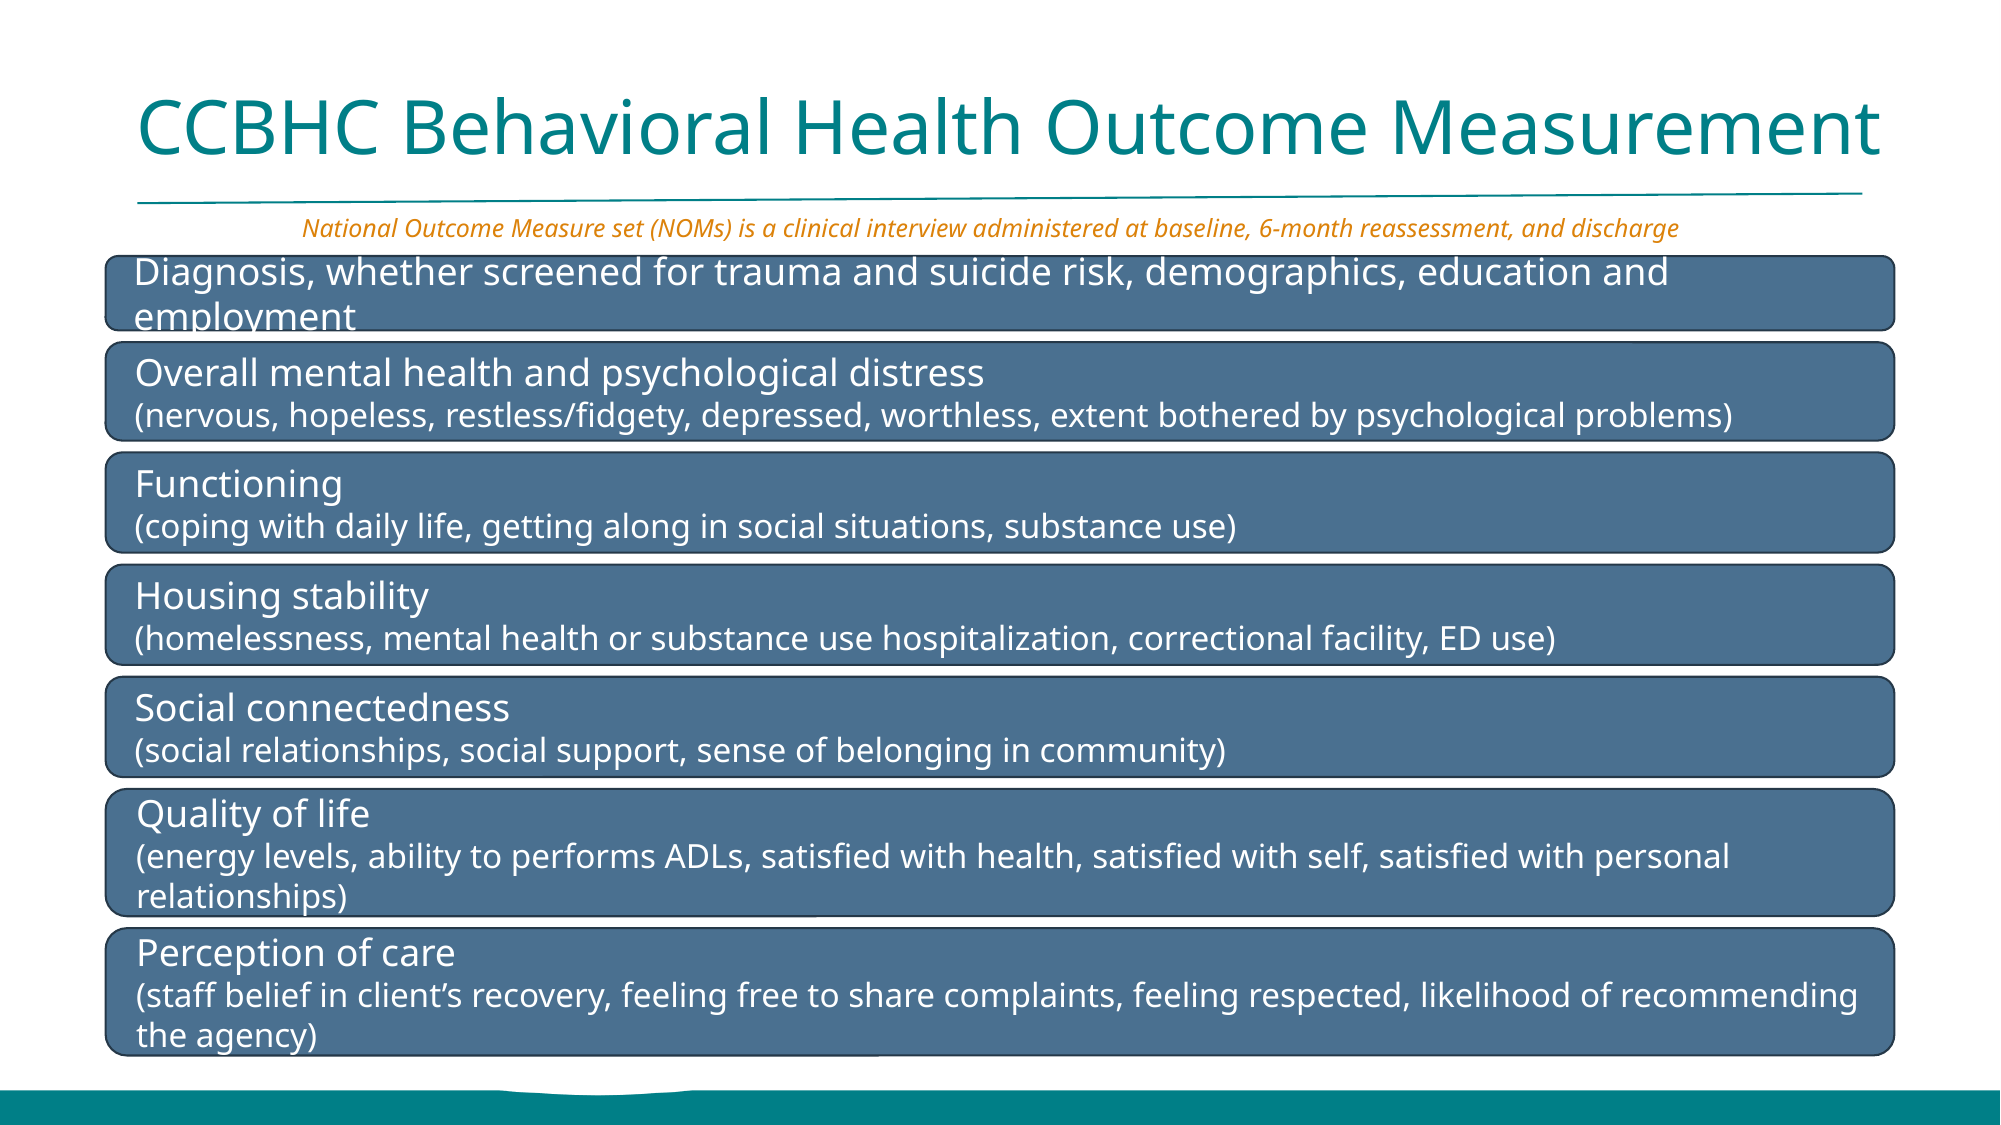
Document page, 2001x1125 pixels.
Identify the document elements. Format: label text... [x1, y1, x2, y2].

text_box Functioning (coping with daily life, getting along in social situations, substance use) [104, 451, 1896, 554]
text_box Overall mental health and psychological distress (nervous, hopeless, restless/fidgety, depressed, worthless, extent bothered by psychological problems) [104, 341, 1896, 442]
title CCBHC Behavioral Health Outcome Measurement [121, 54, 1979, 206]
text_box Social connectedness (social relationships, social support, sense of belonging in community) [104, 675, 1896, 779]
picture [0, 0, 2000, 831]
text_box Quality of life (energy levels, ability to performs ADLs, satisfied with health, satisfied with self, satisfied with personal relationships) [104, 787, 1896, 918]
text_box Diagnosis, whether screened for trauma and suicide risk, demographics, education and employment [104, 254, 1896, 332]
text_box Perception of care (staff belief in client’s recovery, feeling free to share complaints, feeling respected, likelihood of recommending the agency) [104, 927, 1896, 1057]
text_box Housing stability (homelessness, mental health or substance use hospitalization, correctional facility, ED use) [104, 563, 1896, 666]
picture [0, 1091, 2000, 1125]
list National Outcome Measure set (NOMs) is a clinical interview administered at baseline, 6-month reassessment, and discharge [105, 208, 1879, 254]
text_box [0, 831, 2000, 1091]
